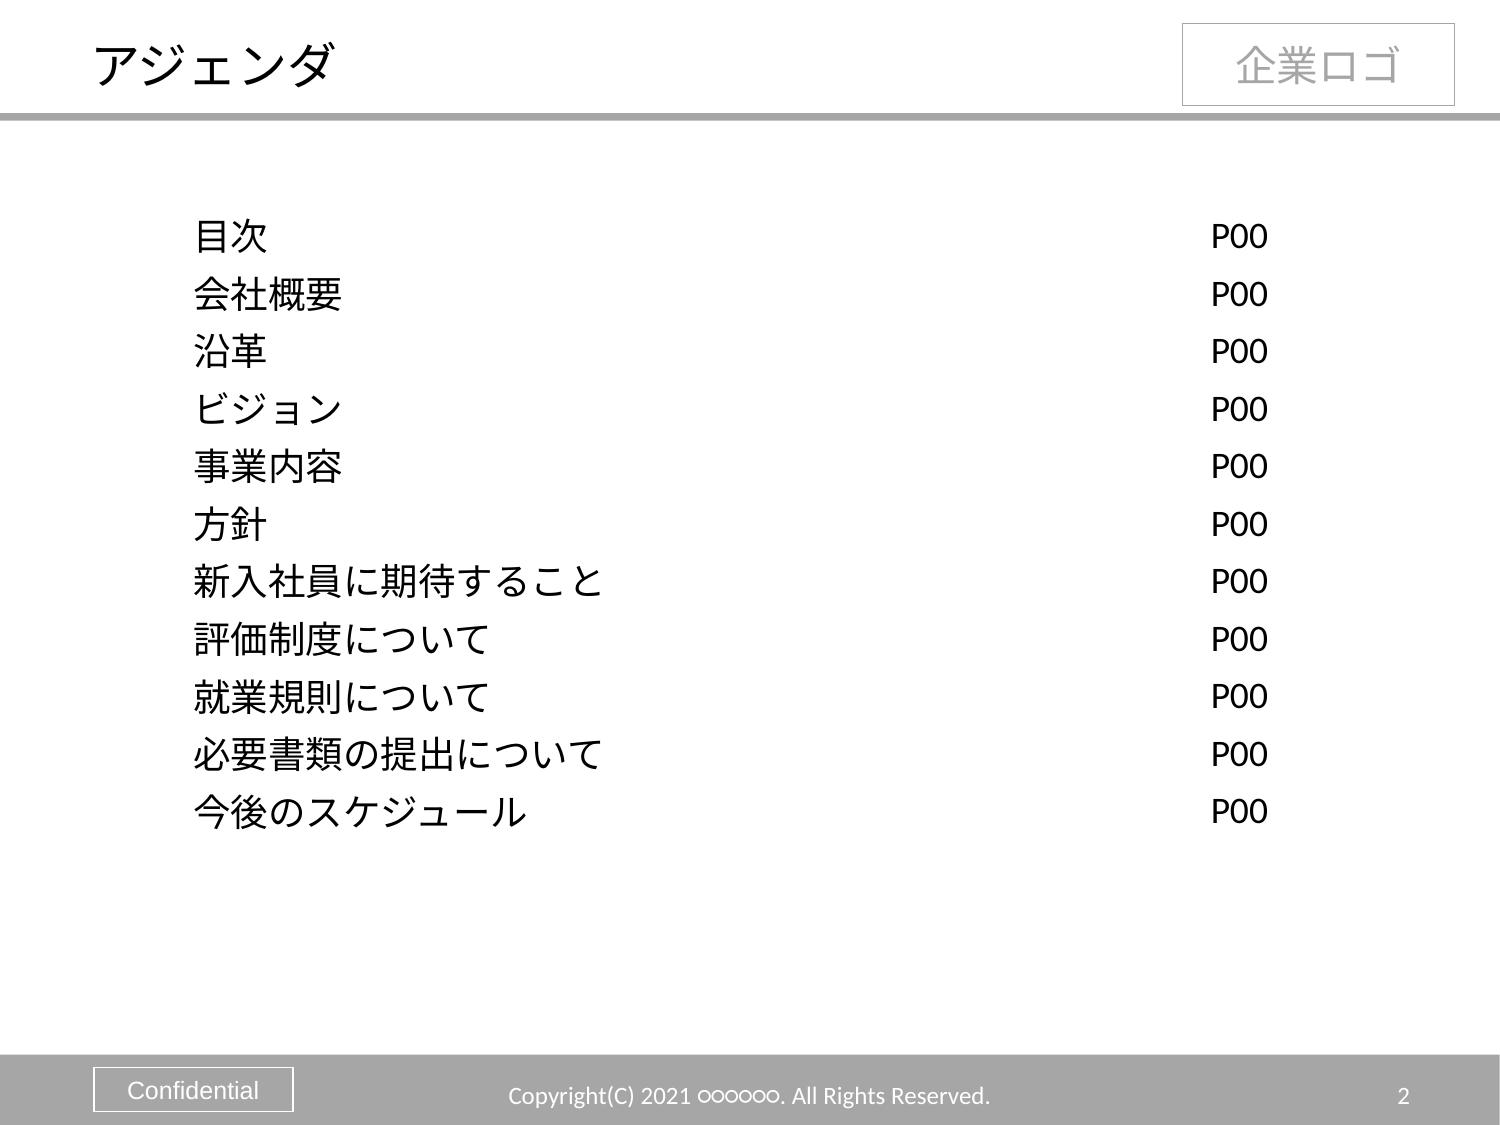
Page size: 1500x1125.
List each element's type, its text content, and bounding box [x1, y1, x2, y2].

footer Copyright(C) 2021 ○○○○○○. All Rights Reserved. [436, 1065, 1064, 1125]
text_box 目次 会社概要 沿革 ビジョン 事業内容 方針 新入社員に期待すること 評価制度について 就業規則について 必要書類の提出について 今後のスケジュール [193, 213, 692, 389]
text_box P00 P00 P00 P00 P00 P00 P00 P00 P00 P00 P00 [1210, 210, 1328, 386]
title アジェンダ [75, 23, 1161, 106]
slide_number 2 [1074, 1065, 1425, 1125]
